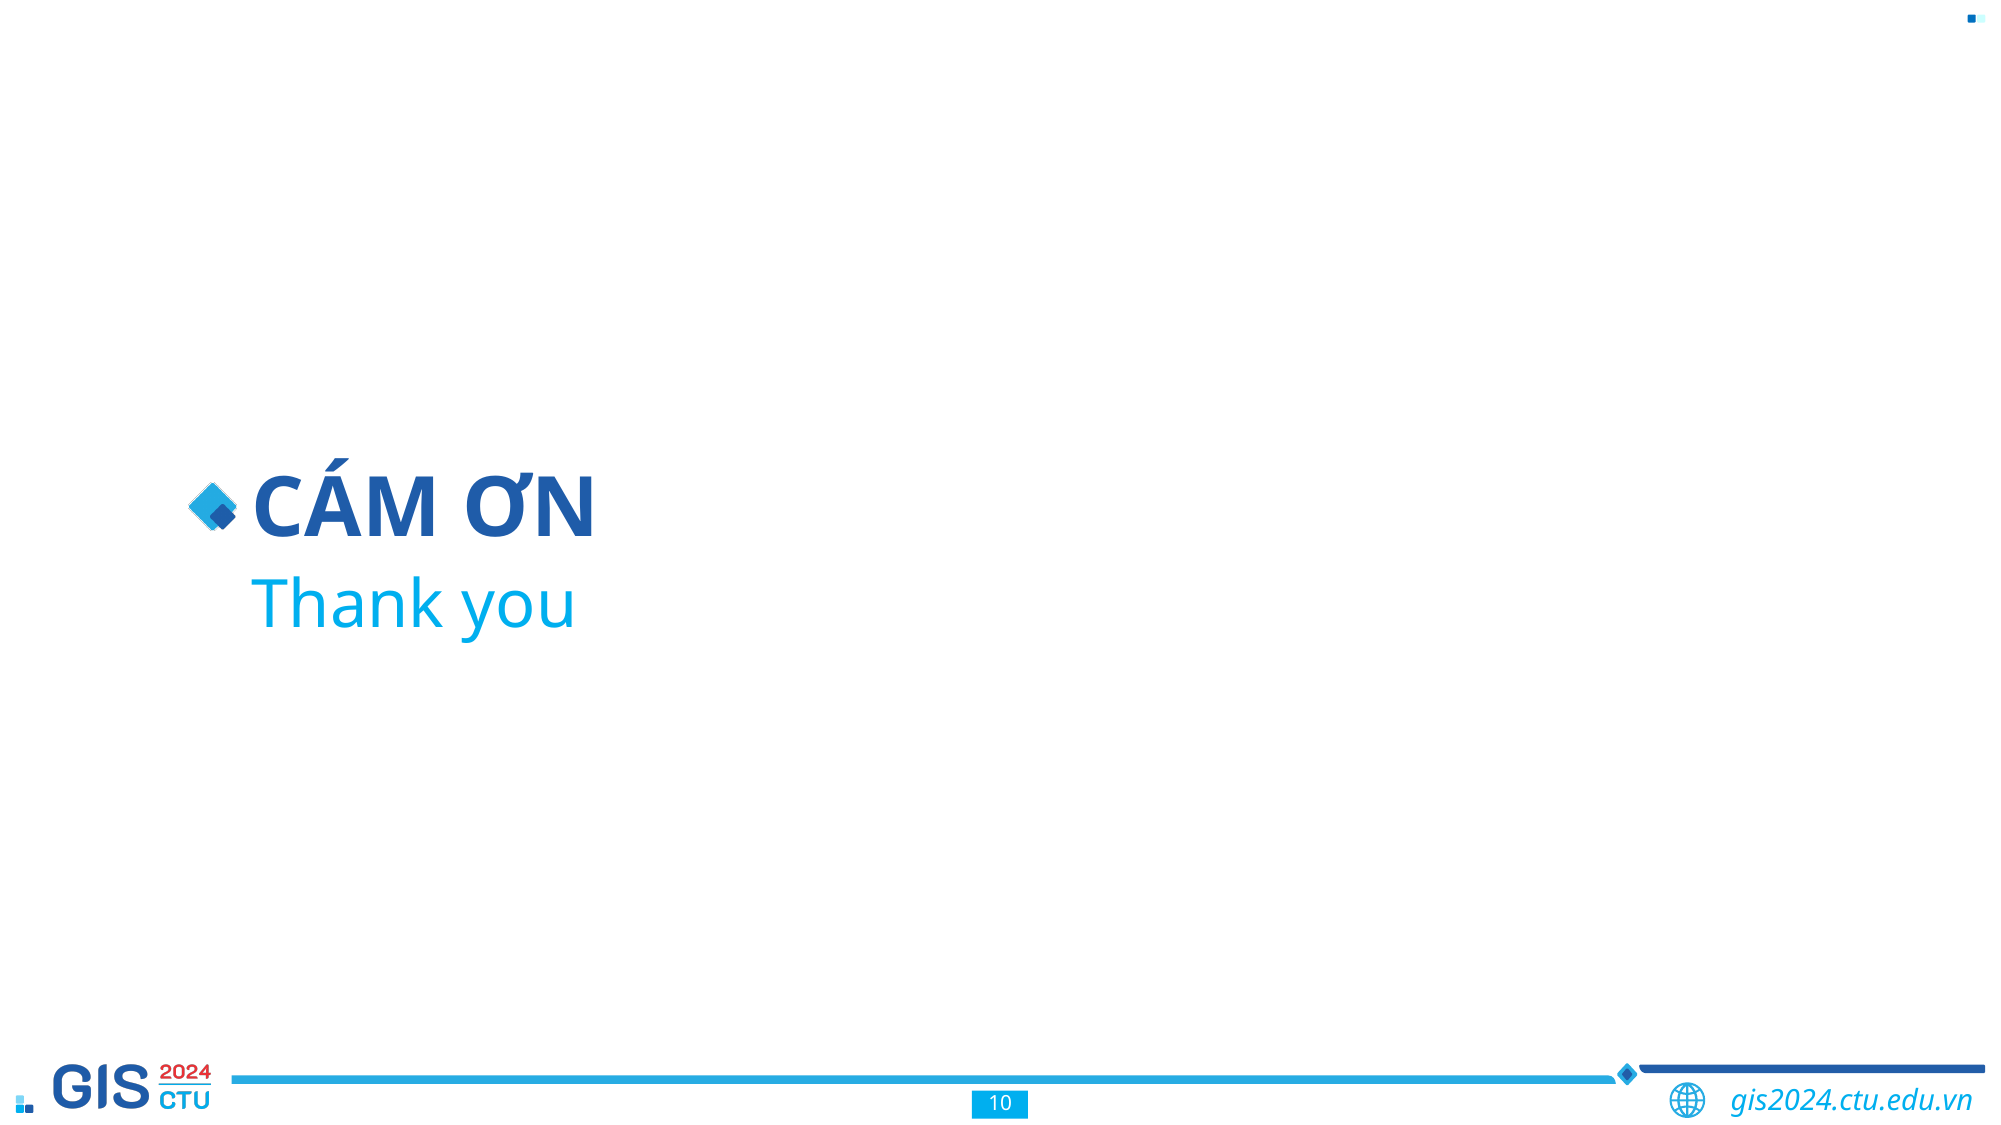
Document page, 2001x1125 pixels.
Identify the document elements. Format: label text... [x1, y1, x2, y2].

subtitle Thank you [236, 562, 1883, 694]
picture [51, 1055, 211, 1125]
picture [188, 482, 236, 531]
title CÁM ƠN [236, 290, 1883, 562]
